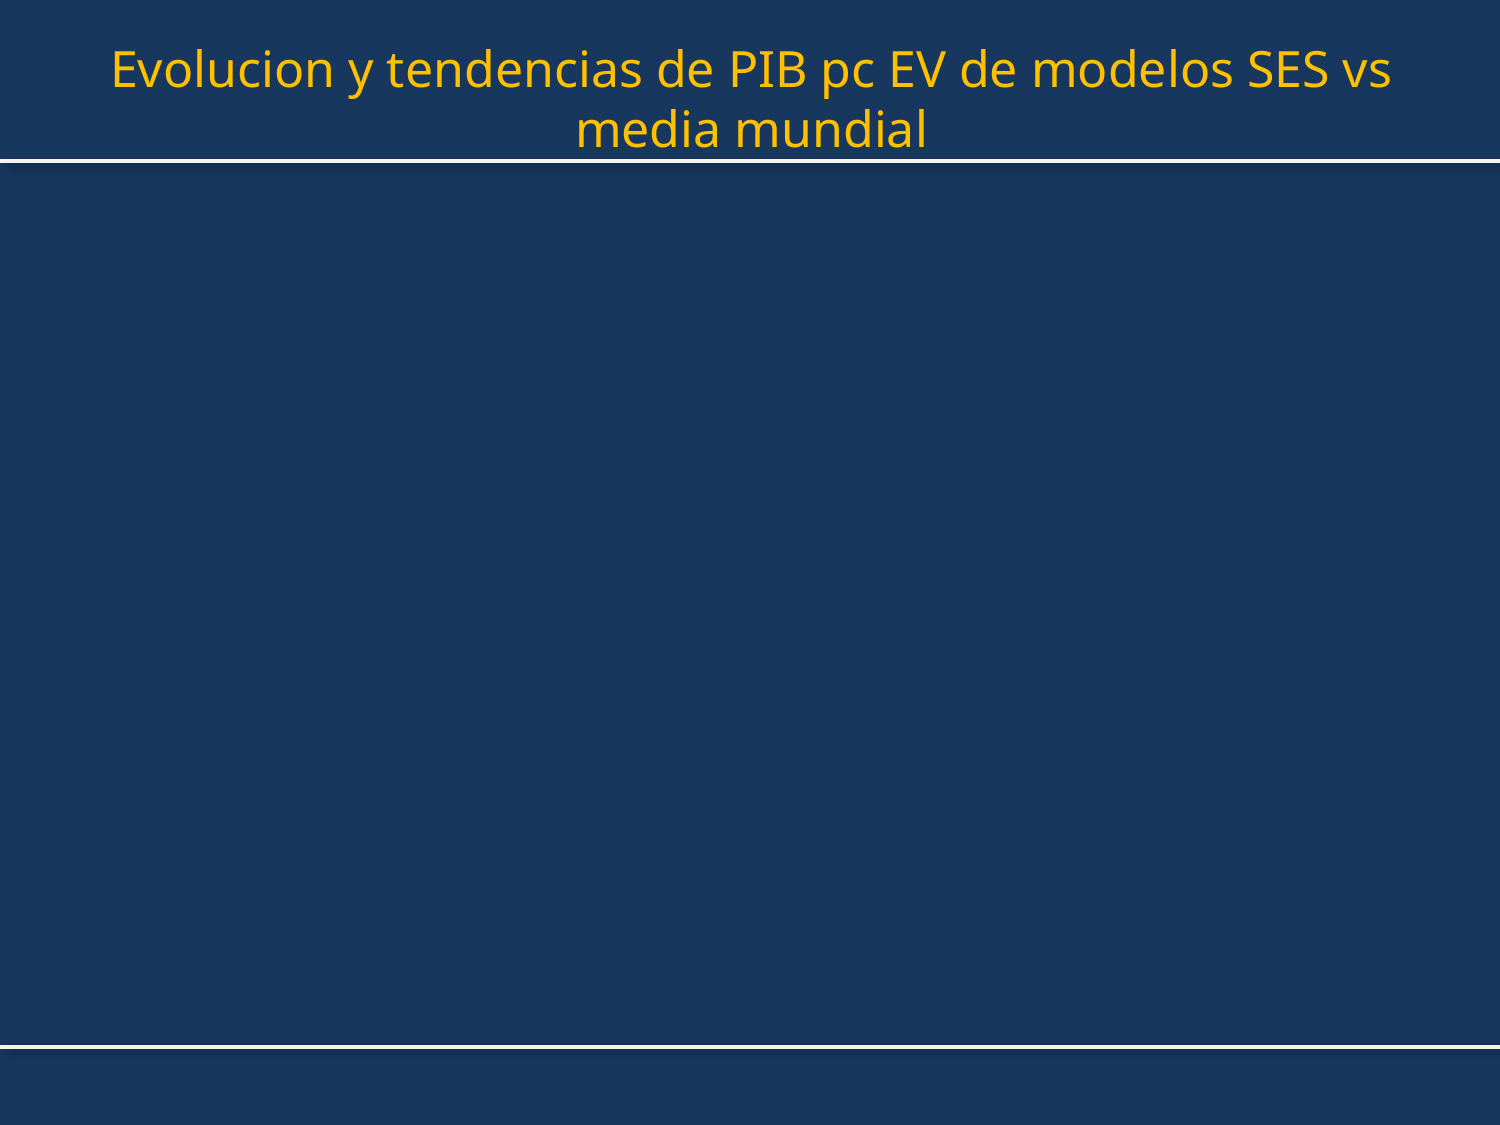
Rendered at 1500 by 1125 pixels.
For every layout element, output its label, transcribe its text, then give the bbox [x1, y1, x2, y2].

title Evolucion y tendencias de PIB pc EV de modelos SES vs media mundial [76, 3, 1427, 192]
